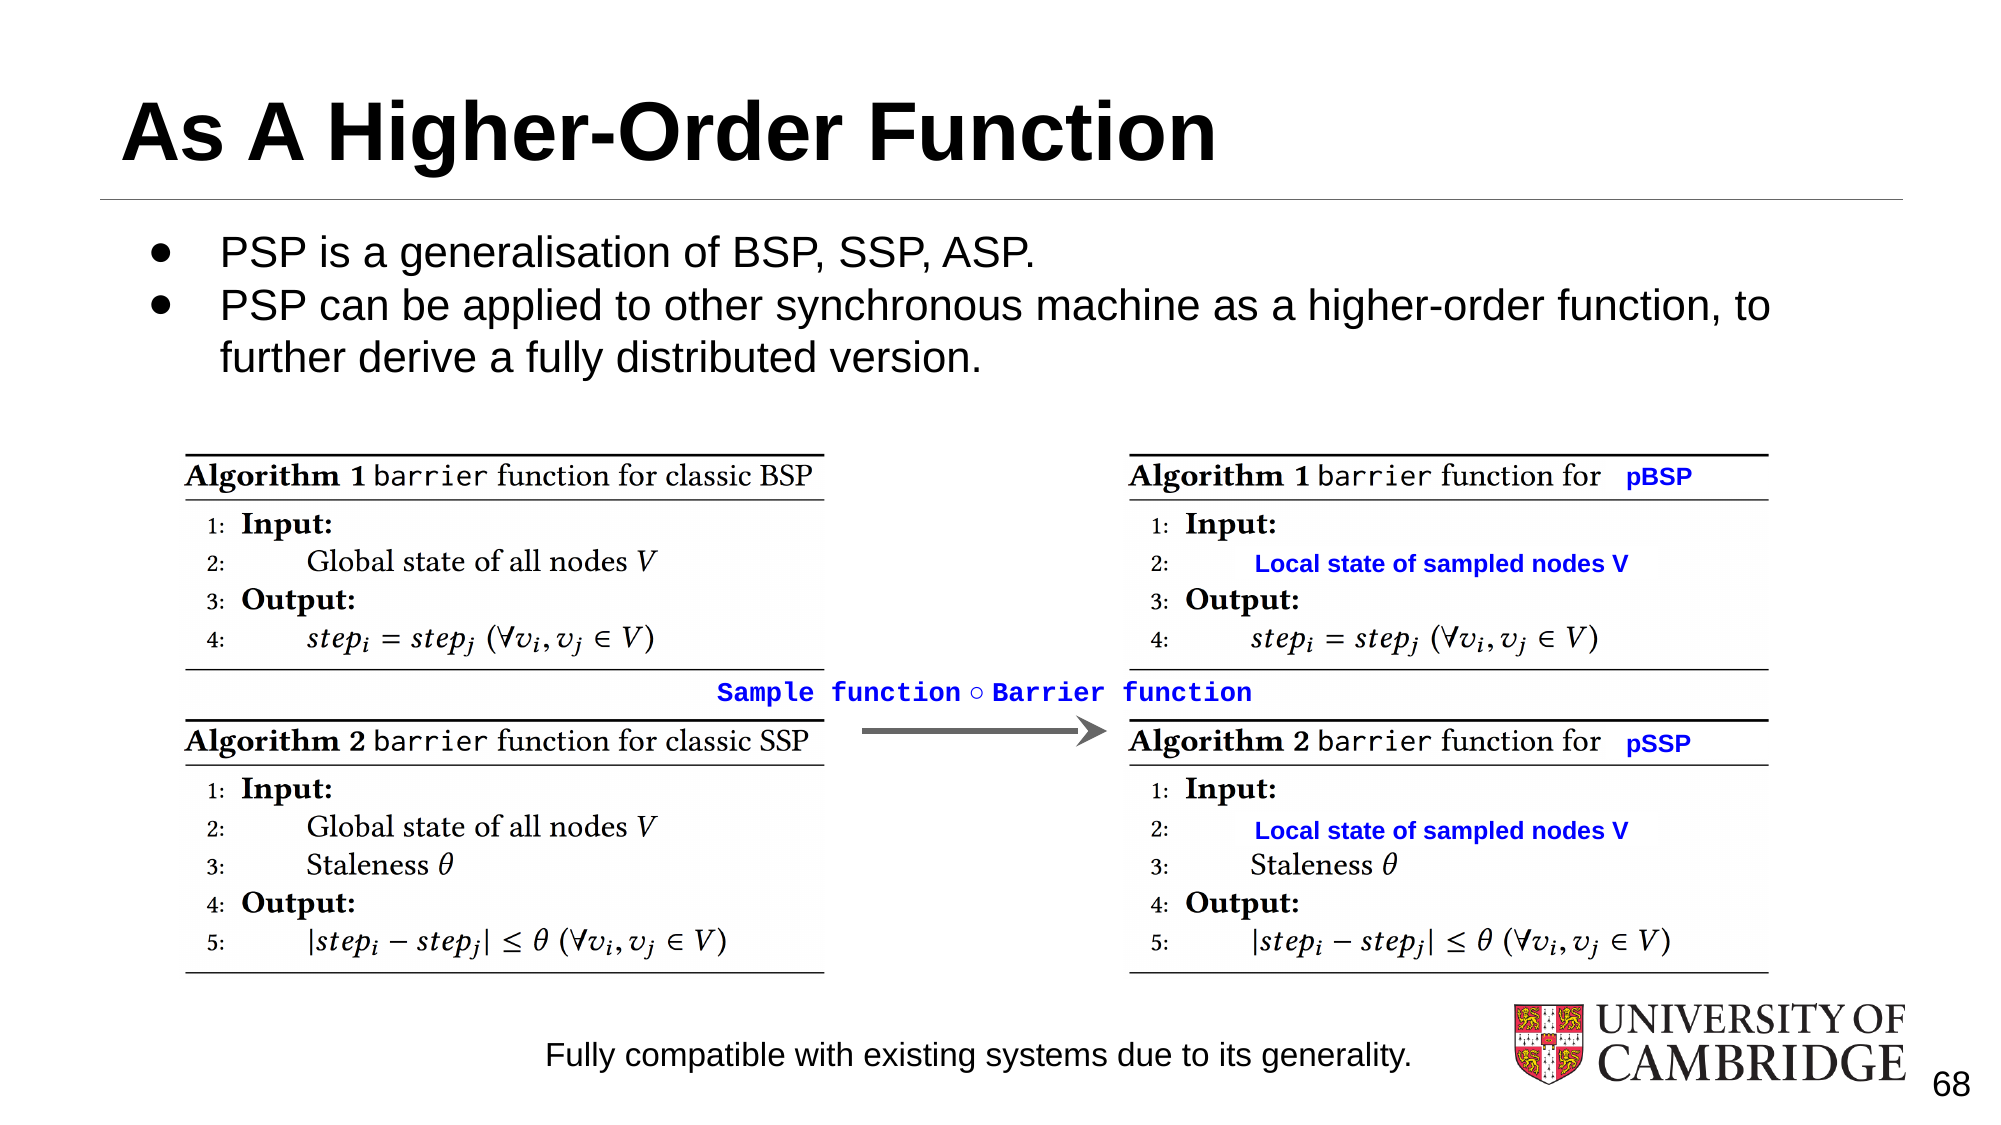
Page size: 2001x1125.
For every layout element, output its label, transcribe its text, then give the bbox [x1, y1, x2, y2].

list PSP is a generalisation of BSP, SSP, ASP. PSP can be applied to other synchronous machine as a higher-order function, to further derive a fully distributed version. [99, 206, 1900, 434]
text_box Sample function ○ Barrier function [829, 666, 1118, 714]
slide_number 68 [1871, 1038, 1992, 1125]
picture [179, 450, 825, 979]
picture [1514, 1003, 1906, 1085]
text_box Fully compatible with existing systems due to its generality. [525, 1012, 1445, 1094]
title As A Higher-Order Function [99, 45, 1900, 198]
picture [1123, 450, 1769, 979]
